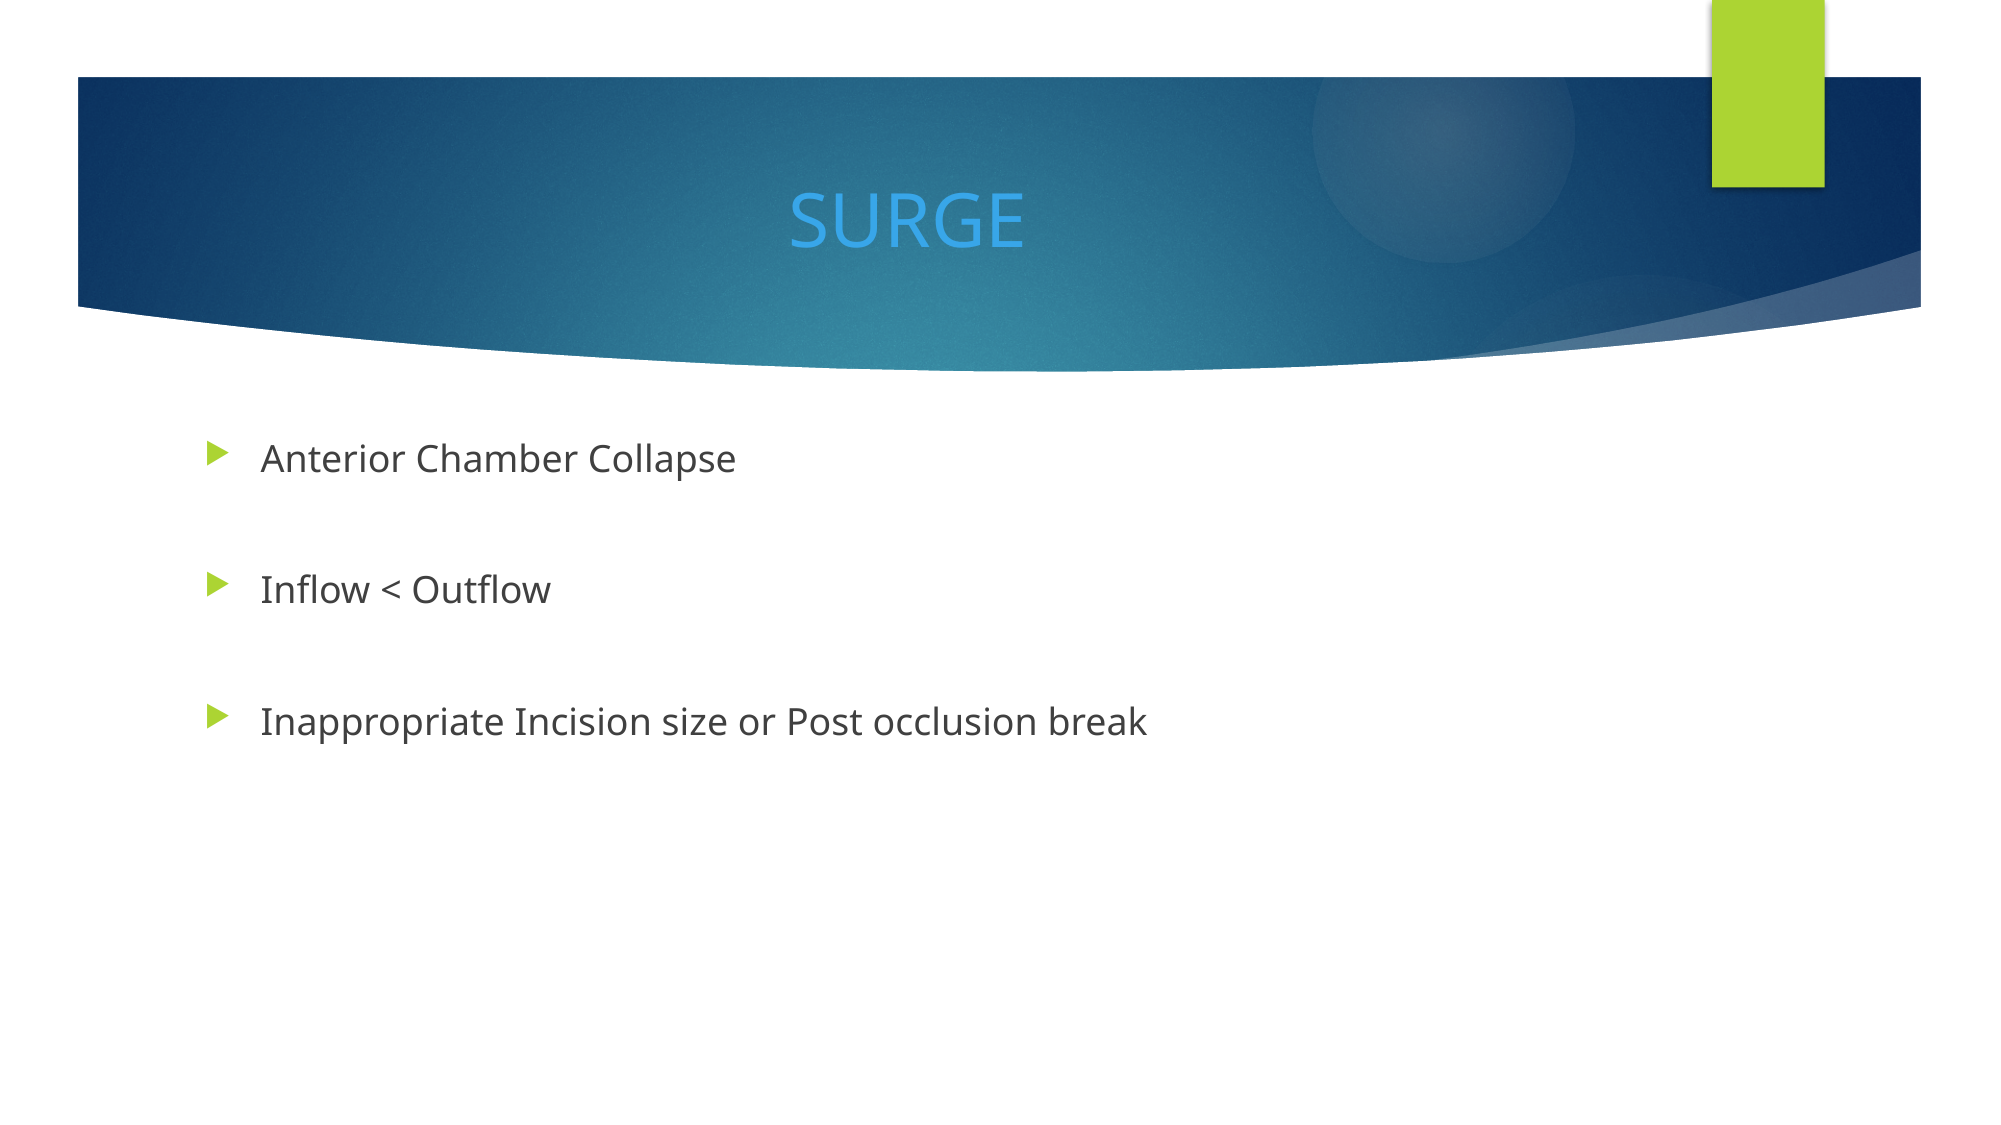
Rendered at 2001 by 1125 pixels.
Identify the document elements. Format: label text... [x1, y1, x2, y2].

list Anterior Chamber Collapse Inflow < Outflow Inappropriate Incision size or Post occlusion break [189, 427, 1627, 988]
title SURGE [189, 159, 1627, 276]
